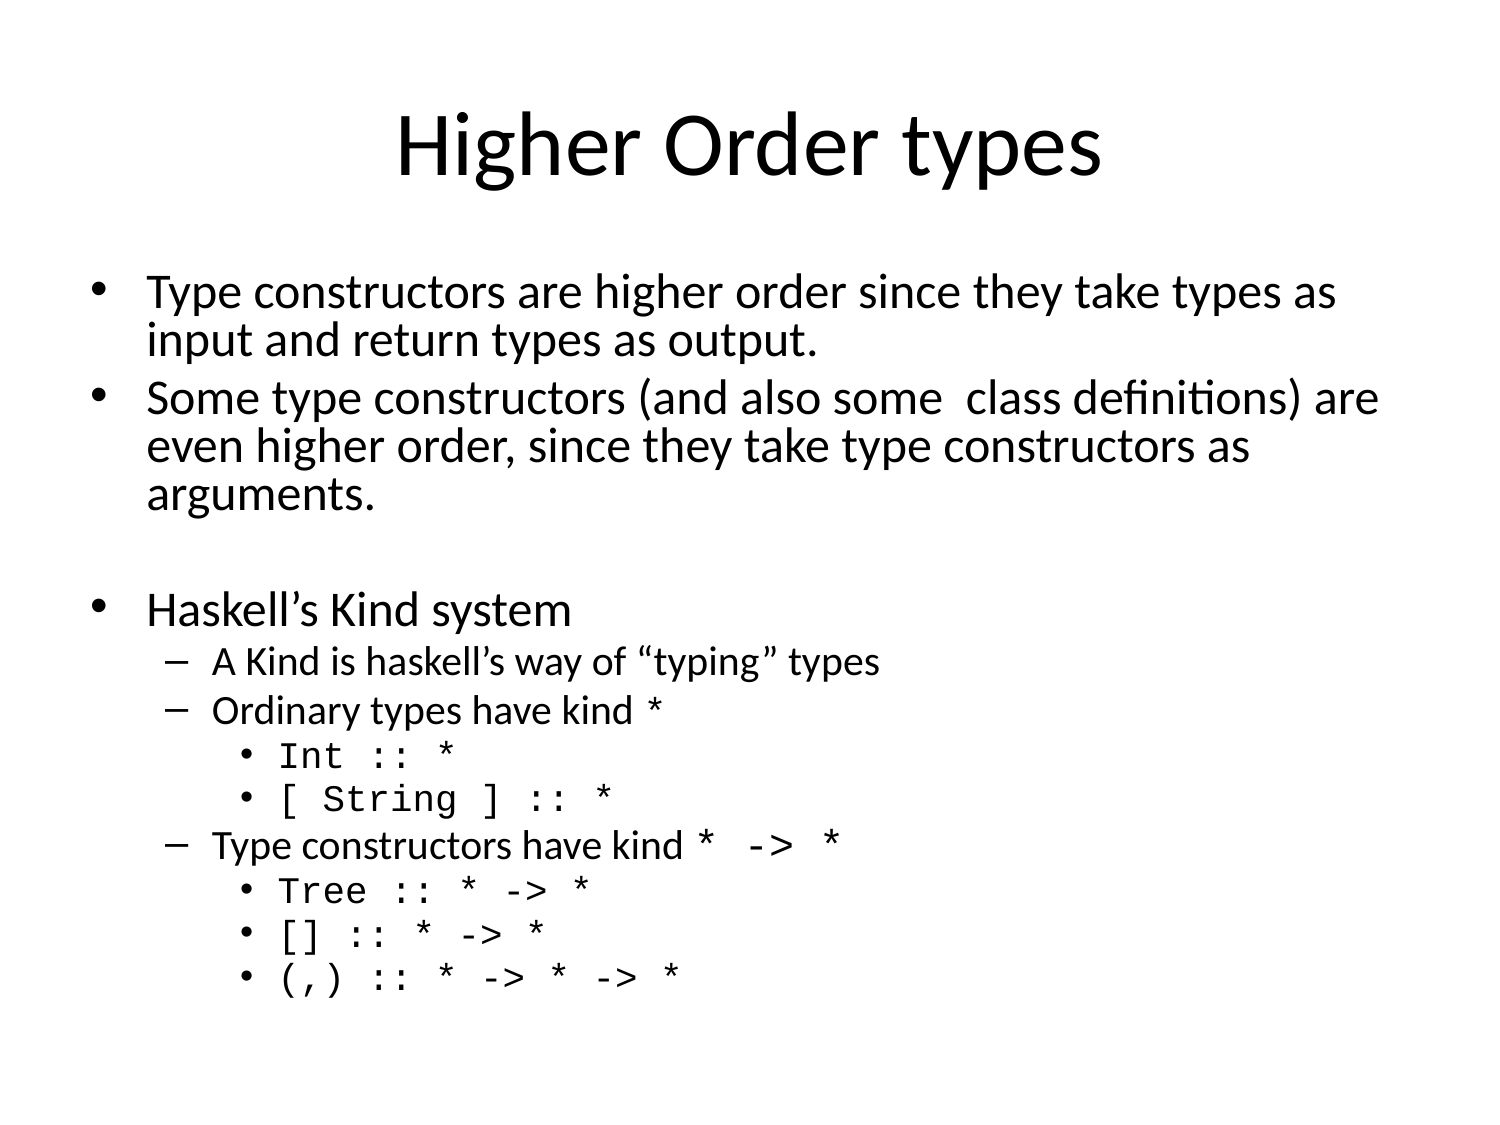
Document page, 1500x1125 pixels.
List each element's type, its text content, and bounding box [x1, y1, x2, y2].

title Higher Order types [75, 45, 1425, 233]
list Type constructors are higher order since they take types as input and return types as output. Some type constructors (and also some class definitions) are even higher order, since they take type constructors as arguments. Haskell’s Kind system A Kind is haskell’s way of “typing” types Ordinary types have kind * Int :: * [ String ] :: * Type constructors have kind * -> * Tree :: * -> * [] :: * -> * (,) :: * -> * -> * [75, 262, 1425, 1005]
